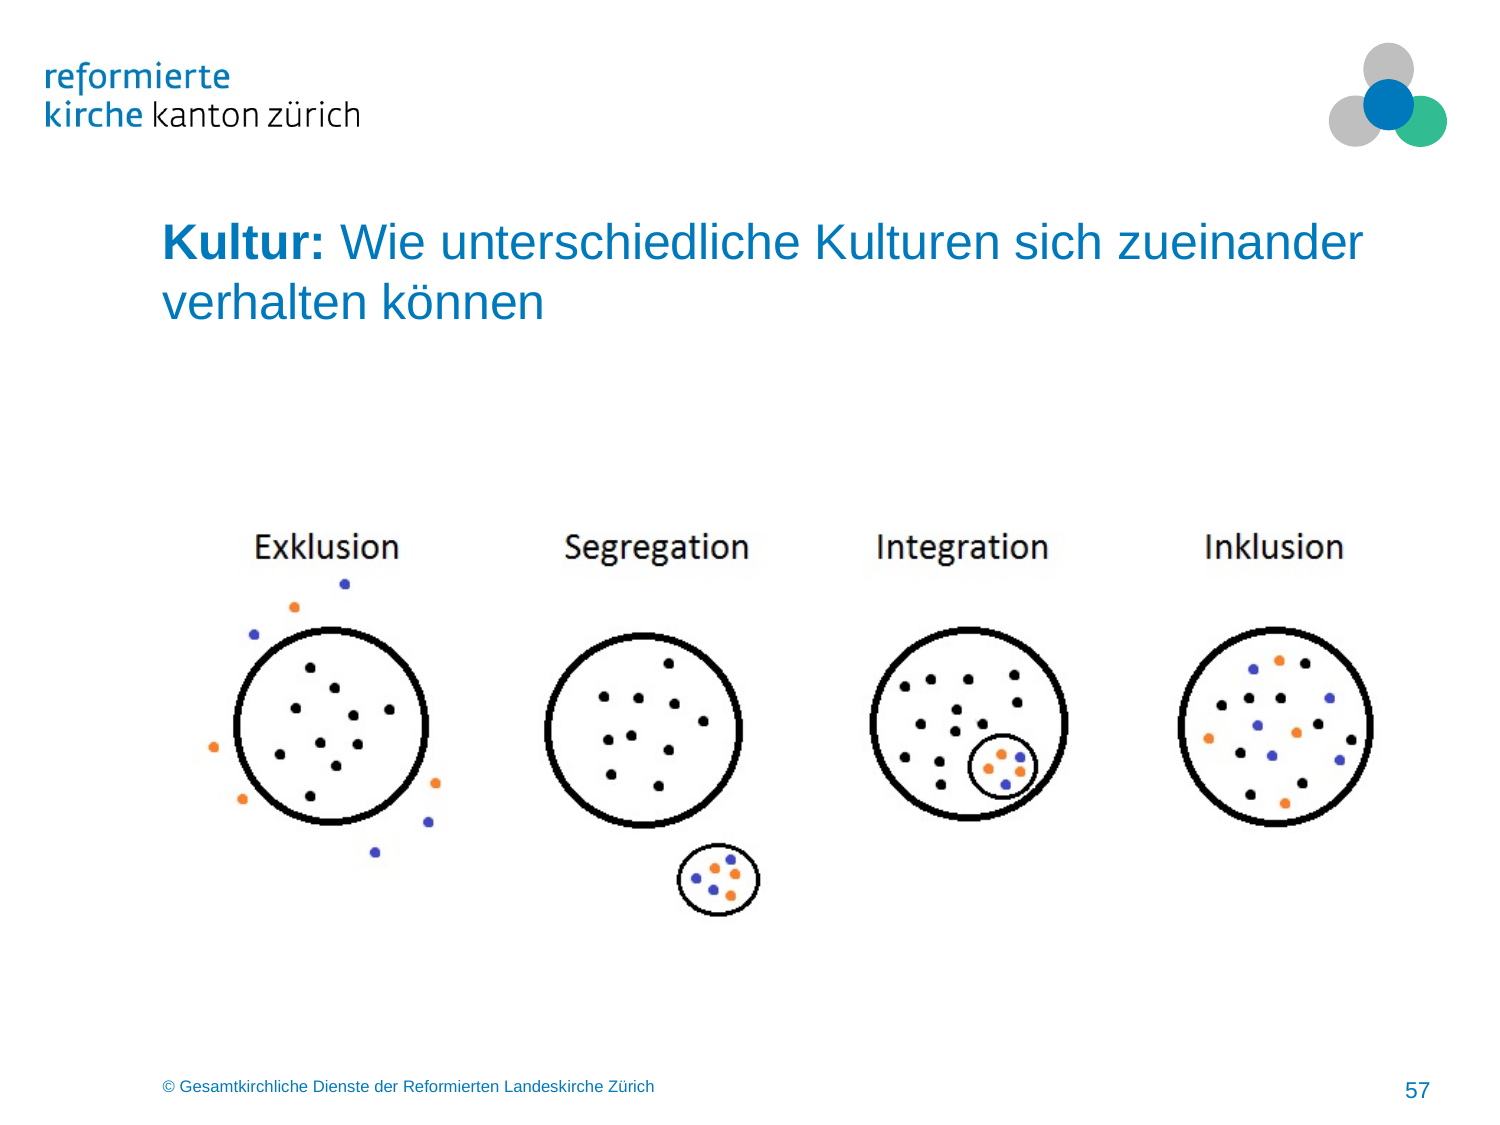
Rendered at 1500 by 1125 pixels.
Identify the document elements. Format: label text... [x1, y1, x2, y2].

footer © Gesamtkirchliche Dienste der Reformierten Landeskirche Zürich [147, 1068, 896, 1125]
slide_number 57 [1095, 1068, 1446, 1114]
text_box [1328, 42, 1448, 148]
picture [46, 61, 359, 127]
title Kultur: Wie unterschiedliche Kulturen sich zueinander verhalten können [147, 202, 1430, 356]
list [147, 367, 1430, 1044]
